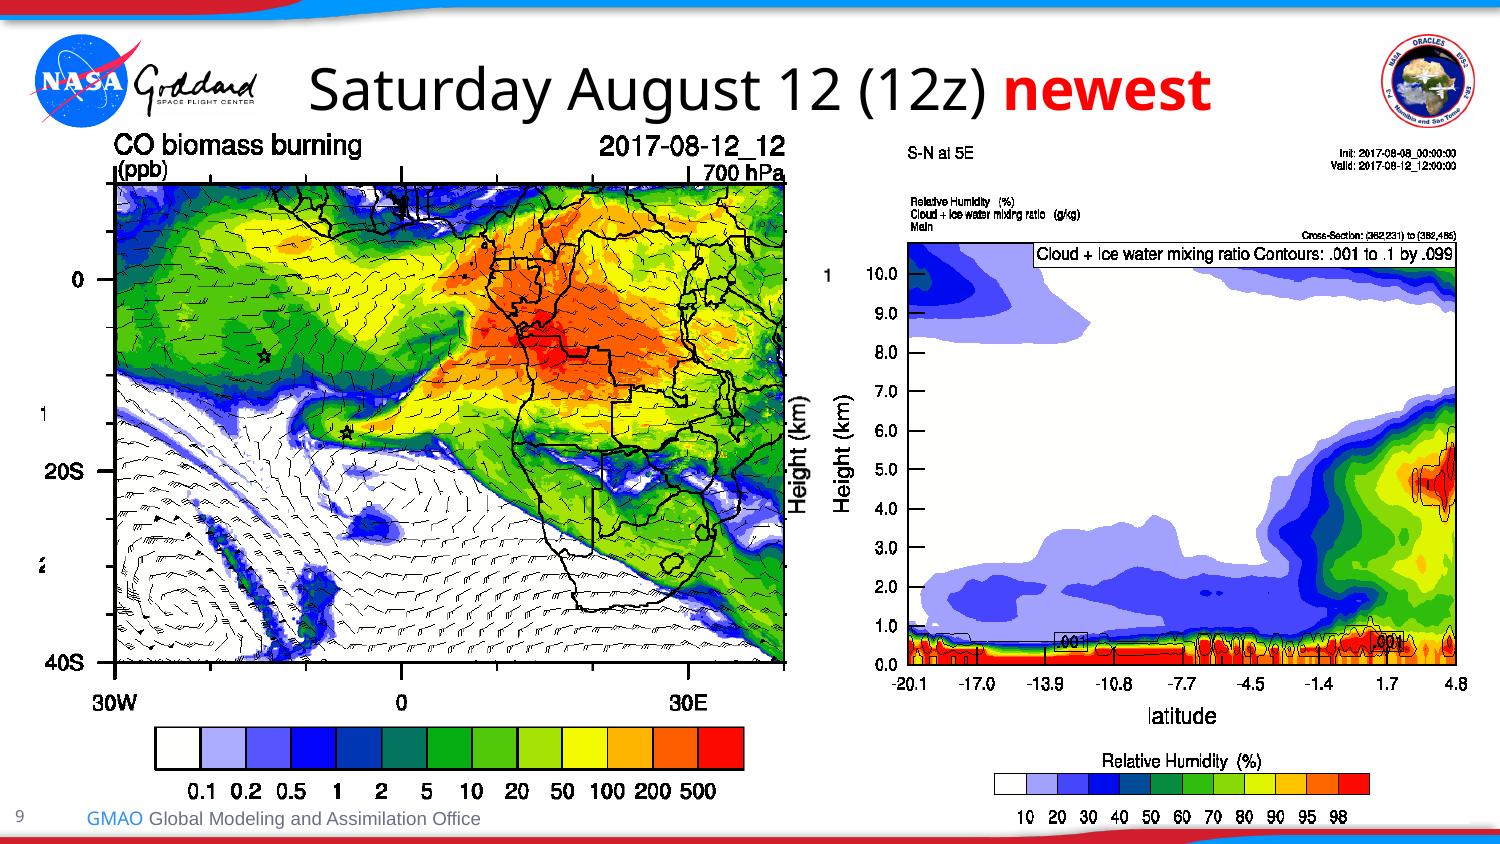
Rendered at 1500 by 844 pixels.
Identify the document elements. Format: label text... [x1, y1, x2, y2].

slide_number 9 [0, 794, 68, 838]
picture [1381, 34, 1475, 128]
picture [29, 34, 142, 128]
footer GMAO Global Modeling and Assimilation Office [71, 808, 786, 838]
picture [37, 132, 1470, 824]
title Saturday August 12 (12z) newest [93, 35, 1428, 139]
